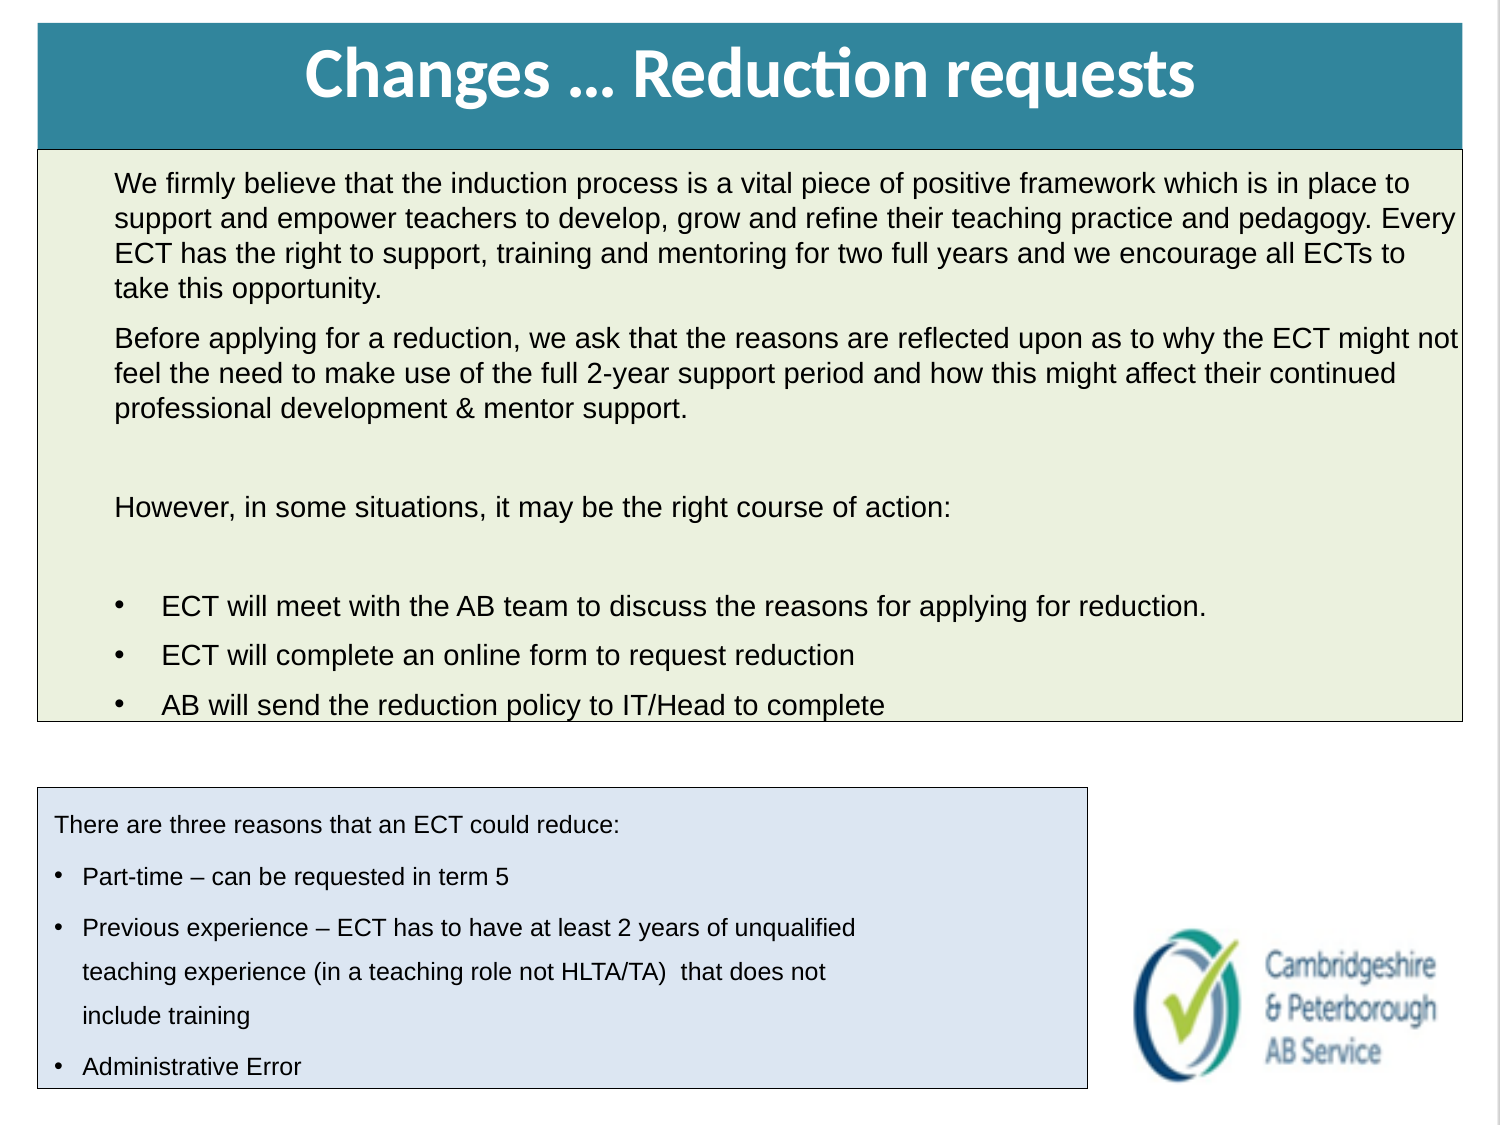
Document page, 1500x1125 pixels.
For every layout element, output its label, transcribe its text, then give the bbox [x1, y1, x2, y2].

title Changes … Reduction requests [37, 22, 1463, 149]
text_box There are three reasons that an ECT could reduce: Part-time – can be requested in term 5 Previous experience – ECT has to have at least 2 years of unqualified teaching experience (in a teaching role not HLTA/TA) that does not include training Administrative Error [37, 787, 1088, 1089]
text_box We firmly believe that the induction process is a vital piece of positive framework which is in place to support and empower teachers to develop, grow and refine their teaching practice and pedagogy. Every ECT has the right to support, training and mentoring for two full years and we encourage all ECTs to take this opportunity. Before applying for a reduction, we ask that the reasons are reflected upon as to why the ECT might not feel the need to make use of the full 2-year support period and how this might affect their continued professional development & mentor support. However, in some situations, it may be the right course of action: ECT will meet with the AB team to discuss the reasons for applying for reduction. ECT will complete an online form to request reduction AB will send the reduction policy to IT/Head to complete [37, 149, 1463, 722]
picture [0, 0, 1500, 1125]
